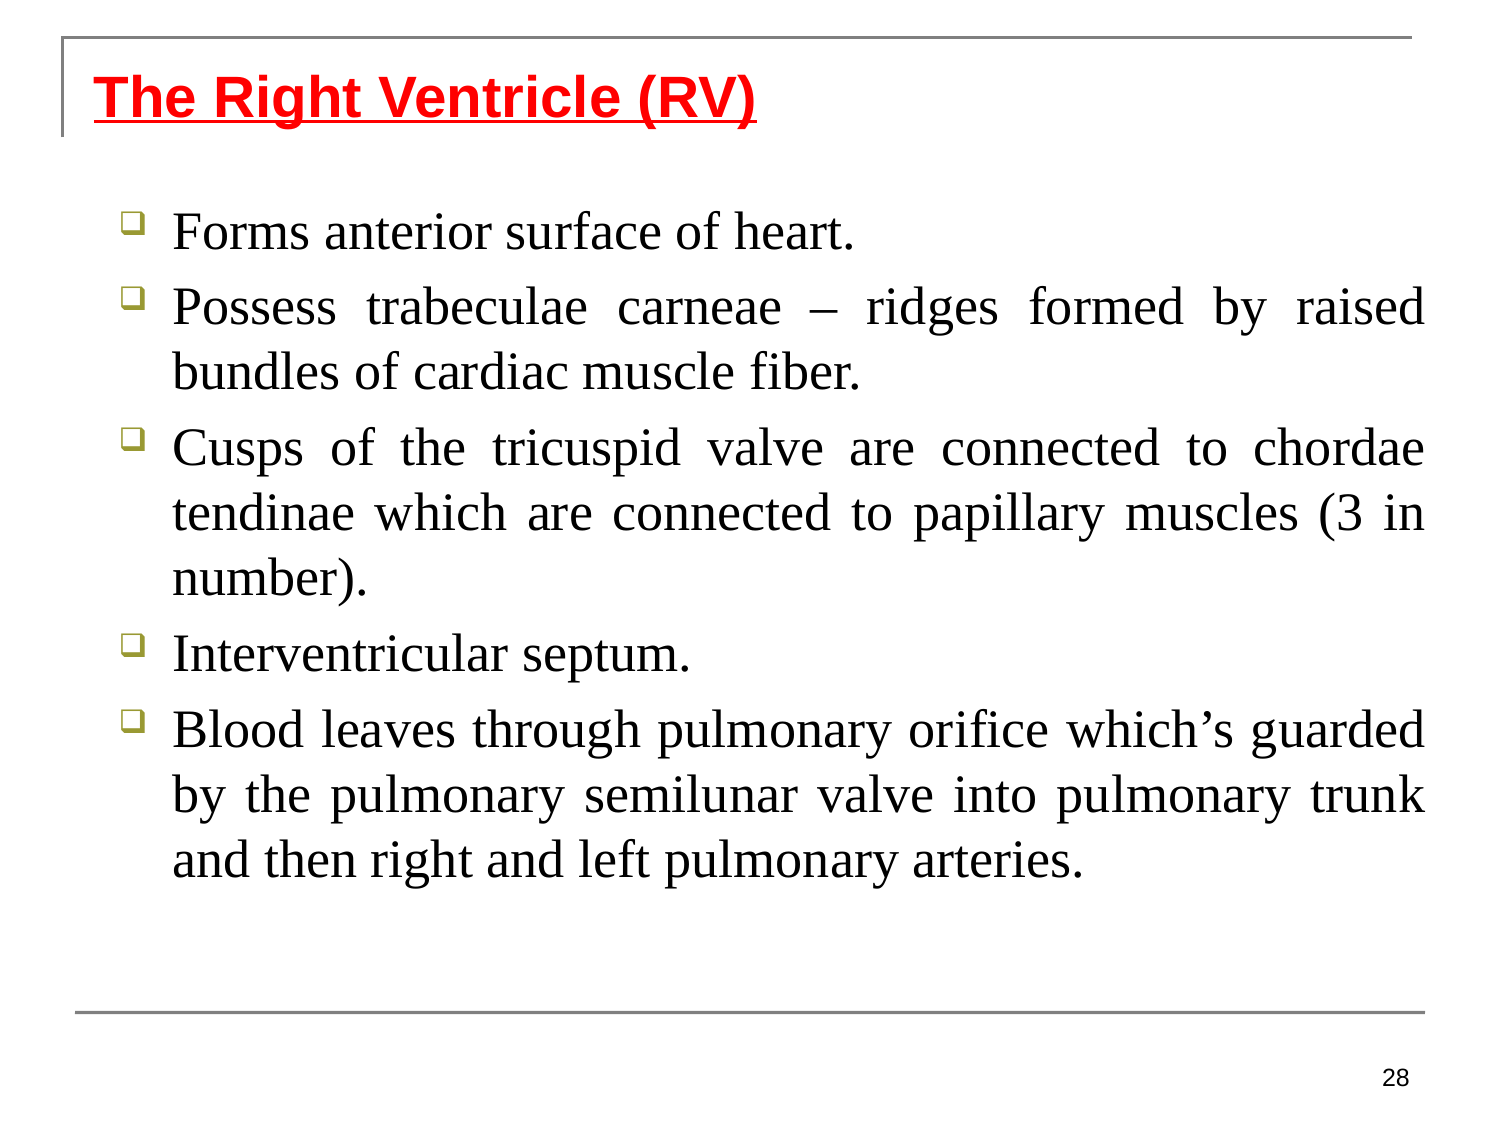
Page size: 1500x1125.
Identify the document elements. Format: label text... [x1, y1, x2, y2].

text_box The Right Ventricle (RV) [79, 51, 1282, 137]
slide_number 28 [1074, 1023, 1426, 1100]
list Forms anterior surface of heart. Possess trabeculae carneae – ridges formed by raised bundles of cardiac muscle fiber. Cusps of the tricuspid valve are connected to chordae tendinae which are connected to papillary muscles (3 in number). Interventricular septum. Blood leaves through pulmonary orifice which’s guarded by the pulmonary semilunar valve into pulmonary trunk and then right and left pulmonary arteries. [46, 187, 1443, 951]
